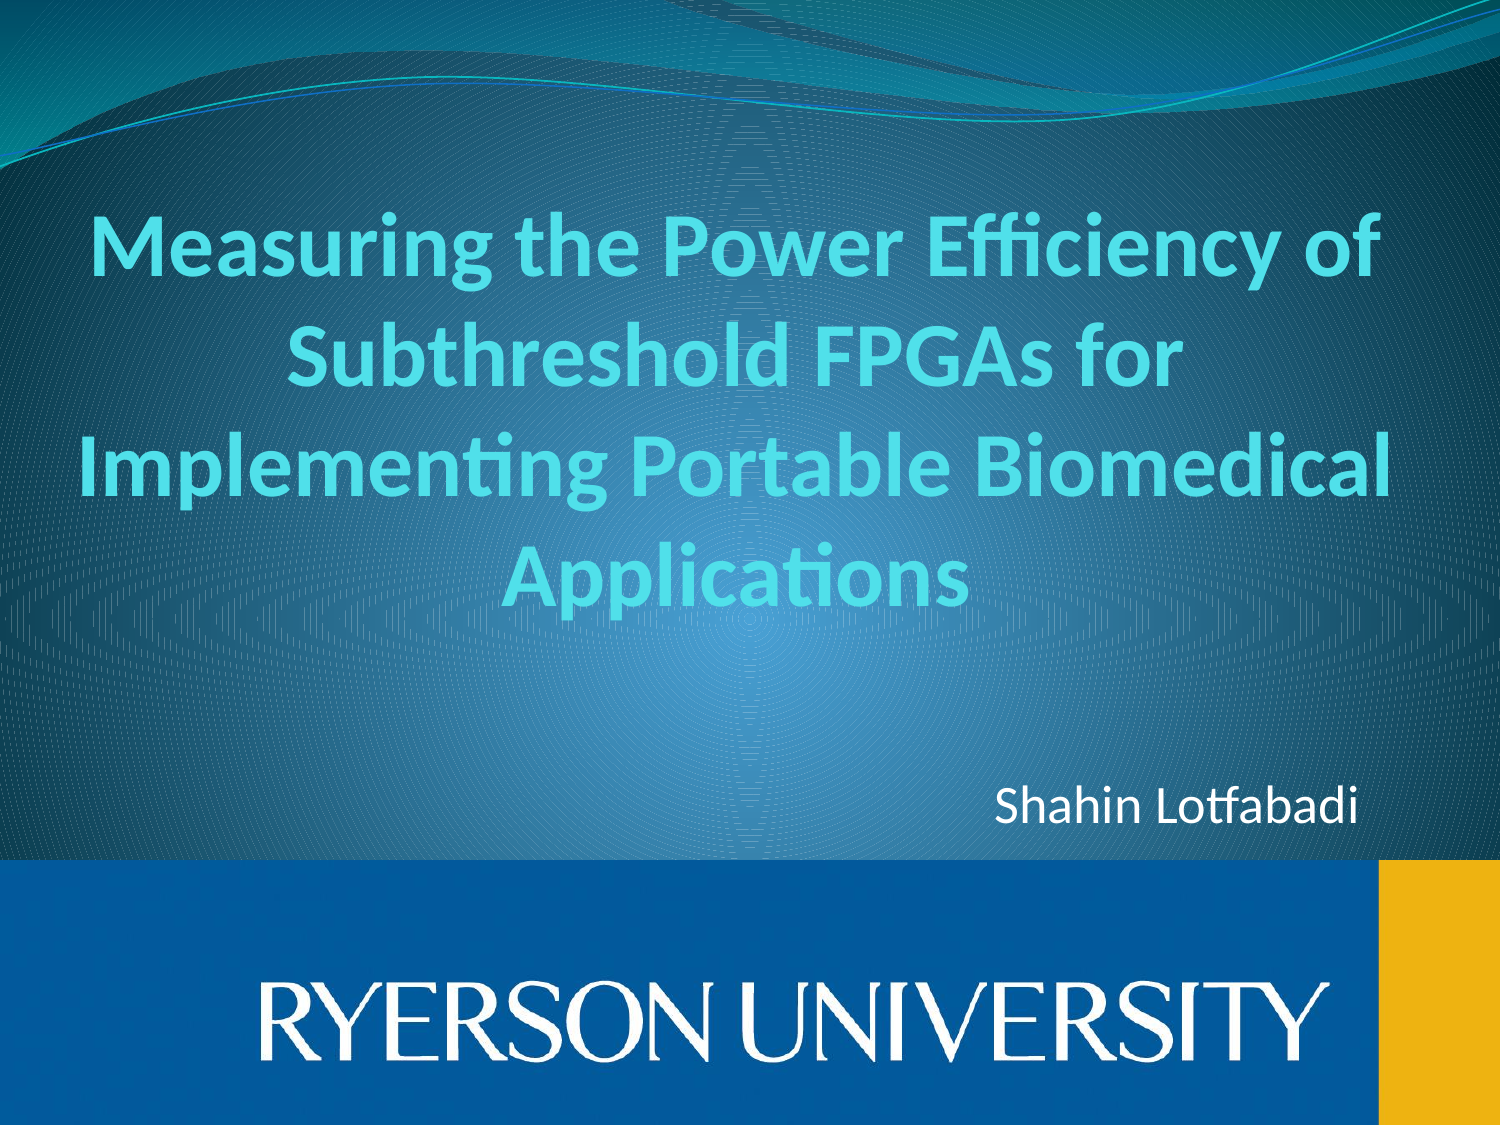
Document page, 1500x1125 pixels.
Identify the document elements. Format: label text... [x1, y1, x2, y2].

title Measuring the Power Efficiency of Subthreshold FPGAs for Implementing Portable Biomedical Applications [75, 275, 1400, 625]
subtitle Shahin Lotfabadi [887, 762, 1364, 858]
picture [0, 860, 1500, 1125]
